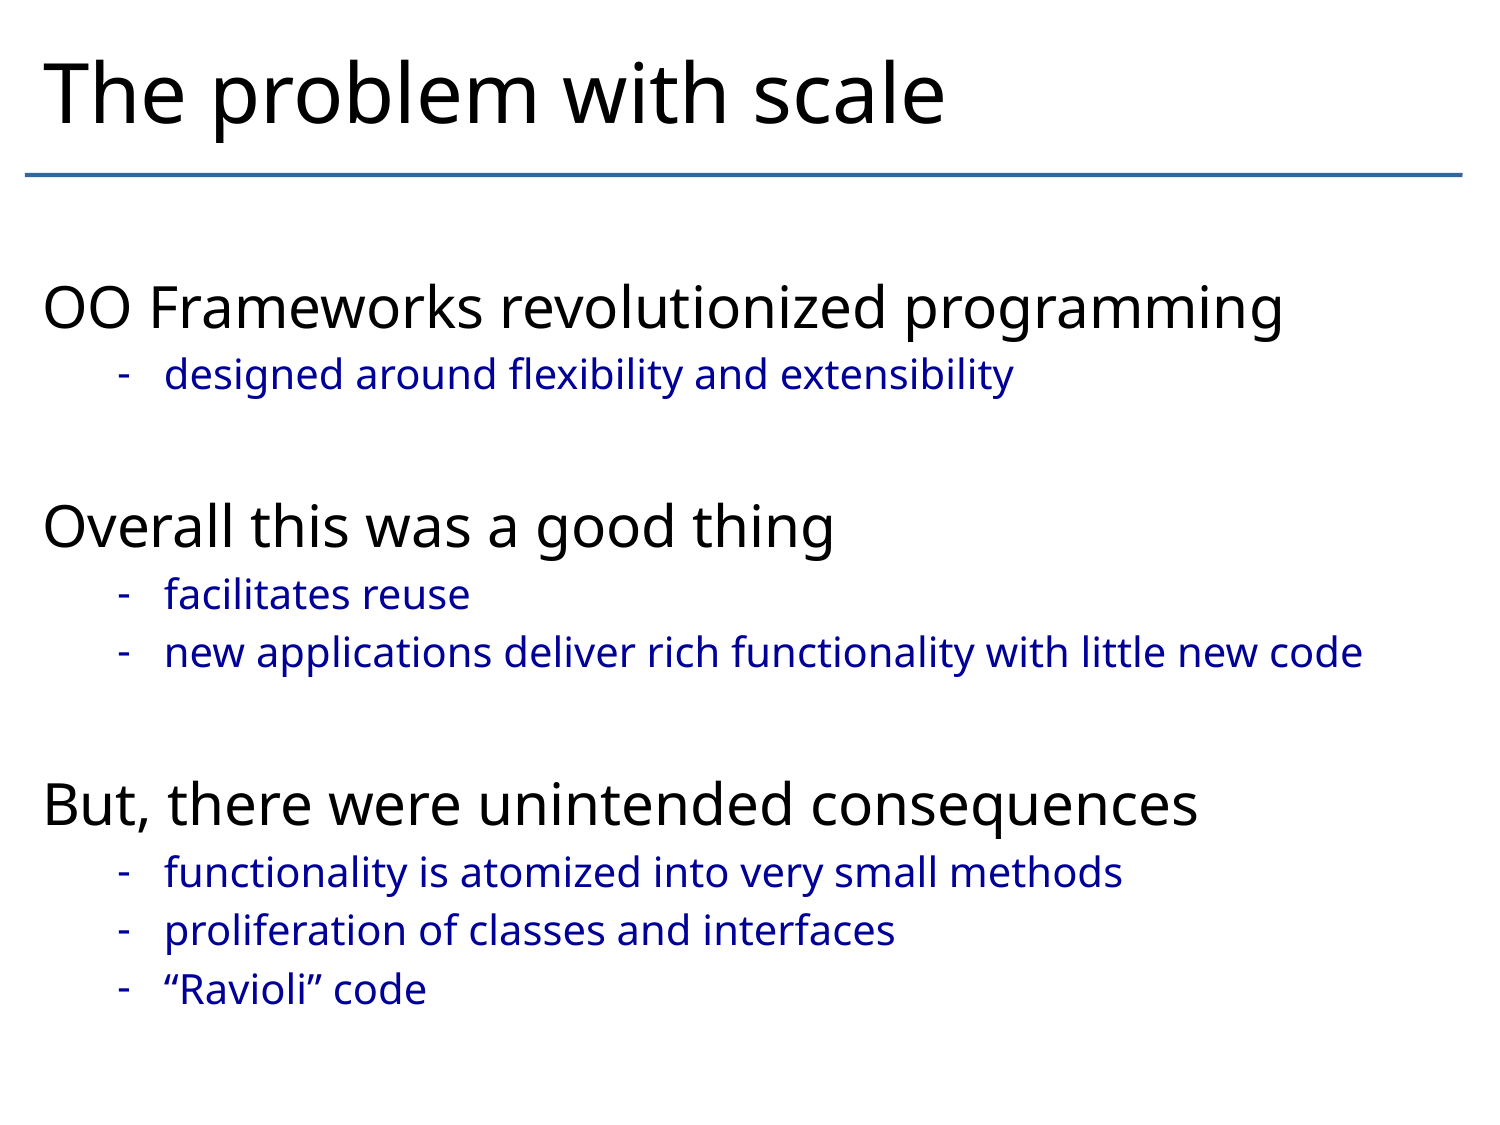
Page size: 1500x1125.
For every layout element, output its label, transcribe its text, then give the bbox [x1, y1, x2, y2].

title The problem with scale [27, 0, 1379, 181]
list OO Frameworks revolutionized programming designed around flexibility and extensibility Overall this was a good thing facilitates reuse new applications deliver rich functionality with little new code But, there were unintended consequences functionality is atomized into very small methods proliferation of classes and interfaces “Ravioli” code [26, 262, 1500, 1006]
